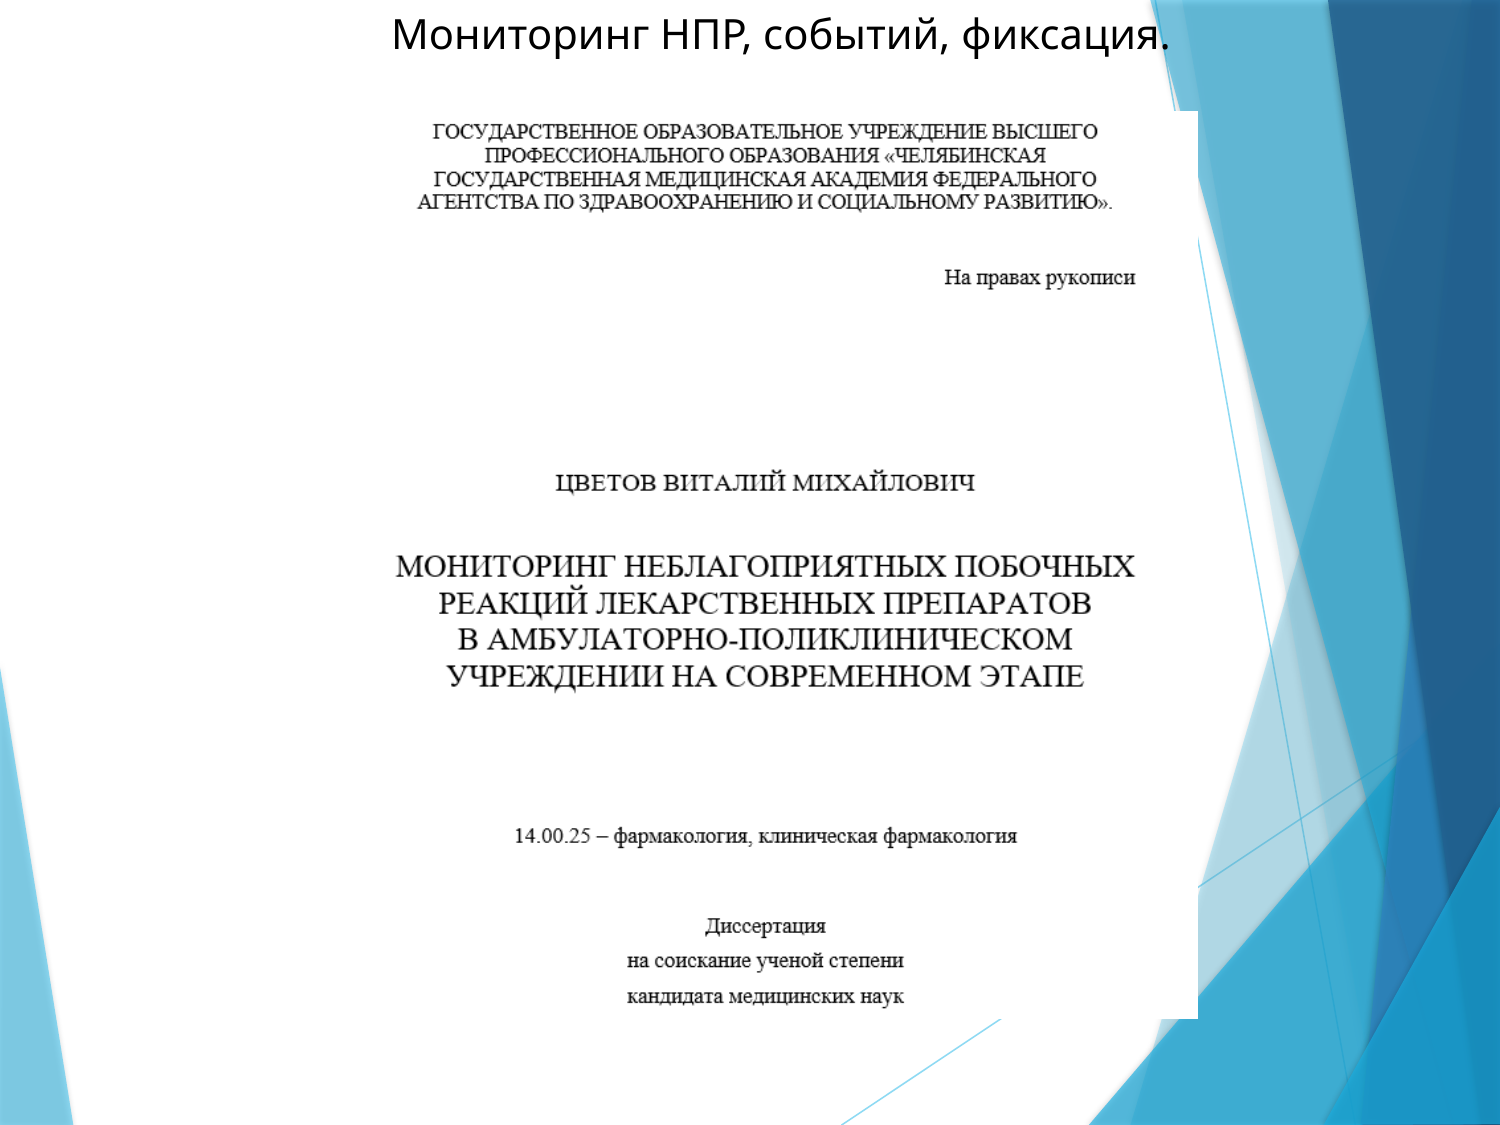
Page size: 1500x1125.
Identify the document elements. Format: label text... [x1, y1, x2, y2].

text_box Мониторинг НПР, событий, фиксация. [266, 0, 1296, 65]
picture [363, 110, 1198, 1019]
